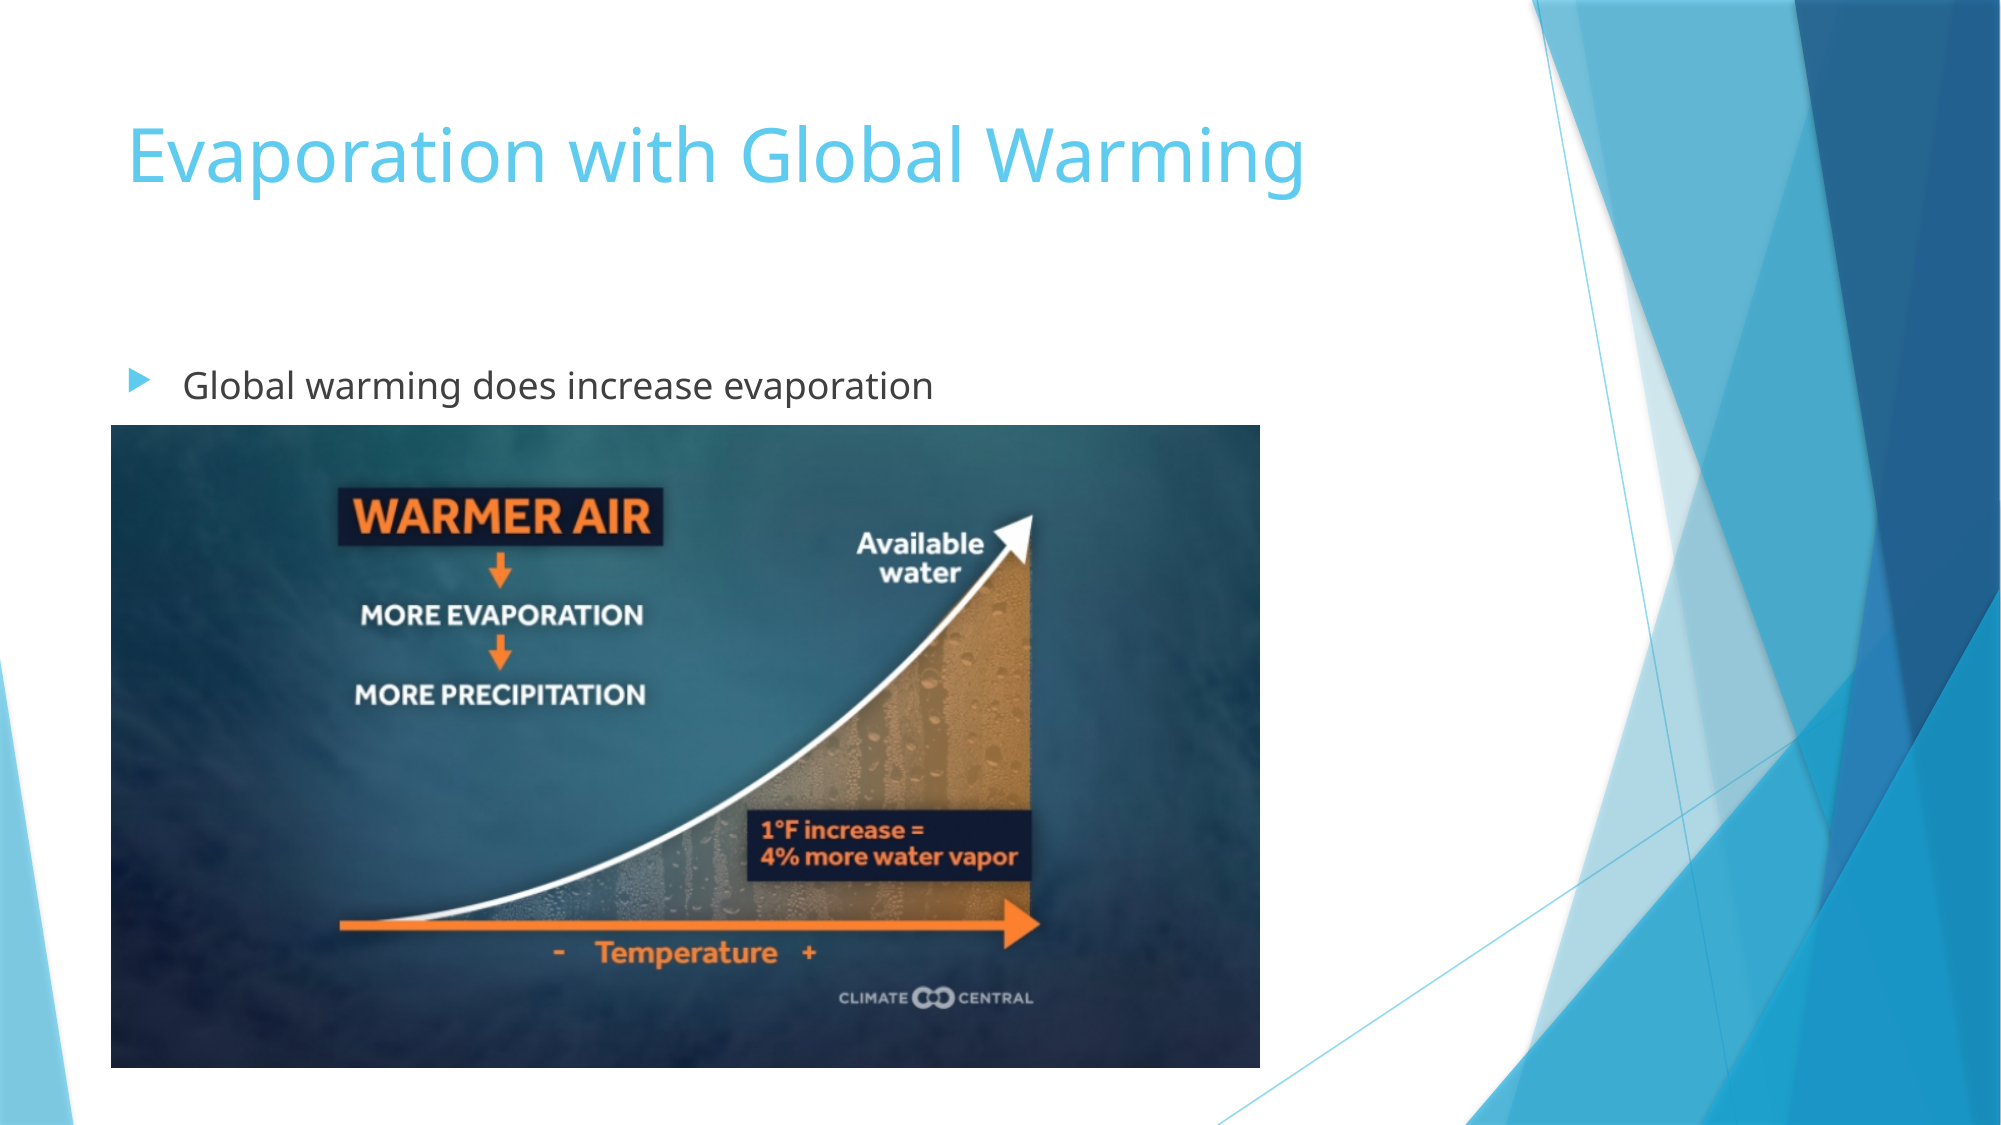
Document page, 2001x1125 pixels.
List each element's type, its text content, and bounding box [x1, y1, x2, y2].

picture [110, 424, 1261, 1069]
list Global warming does increase evaporation [111, 354, 1522, 992]
title Evaporation with Global Warming [111, 99, 1522, 317]
